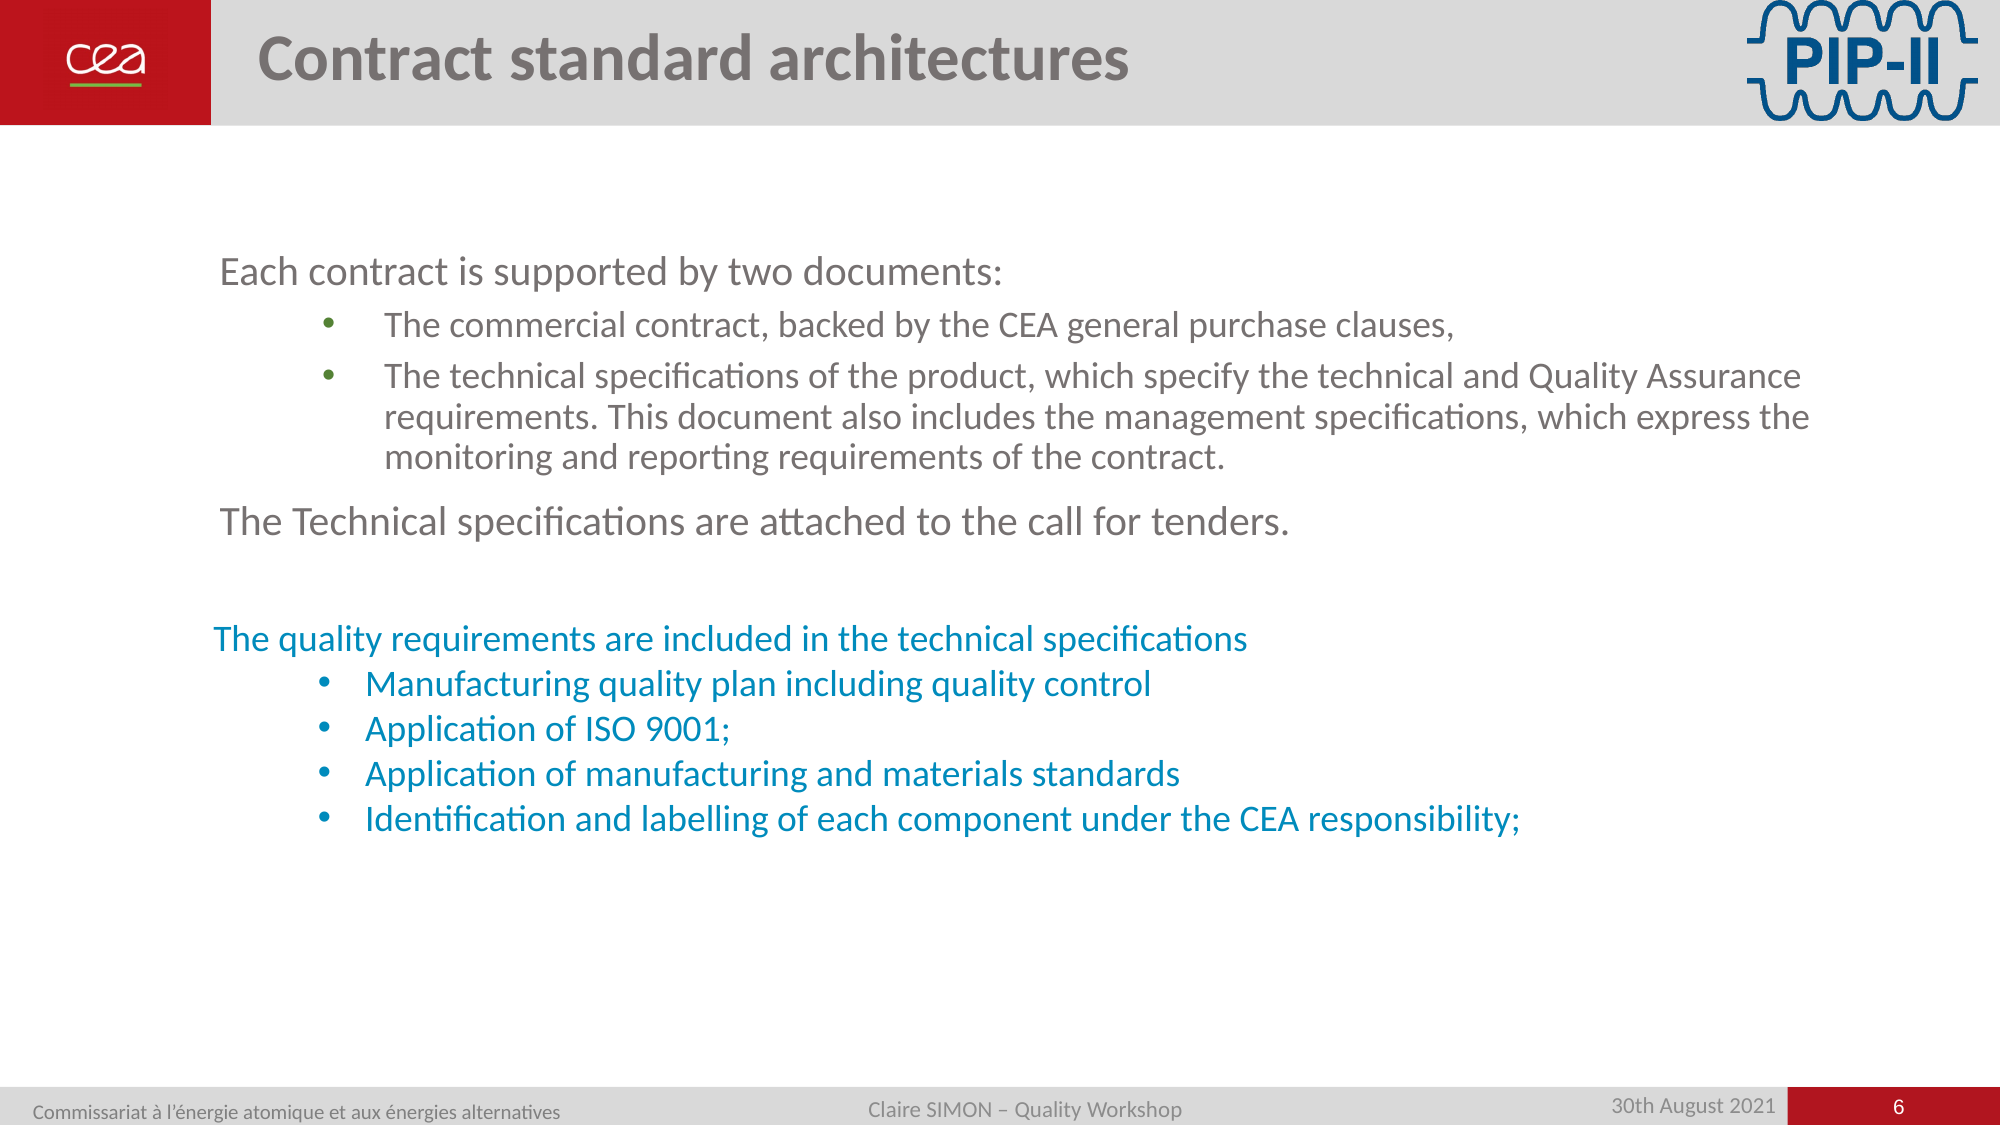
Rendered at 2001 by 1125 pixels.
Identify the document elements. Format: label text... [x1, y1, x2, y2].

picture [43, 8, 168, 110]
text_box The quality requirements are included in the technical specifications Manufacturing quality plan including quality control Application of ISO 9001; Application of manufacturing and materials standards Identification and labelling of each component under the CEA responsibility; [198, 606, 1887, 847]
slide_number 6 [1830, 1093, 1968, 1119]
list Each contract is supported by two documents: The commercial contract, backed by the CEA general purchase clauses, The technical specifications of the product, which specify the technical and Quality Assurance requirements. This document also includes the management specifications, which express the monitoring and reporting requirements of the contract. The Technical specifications are attached to the call for tenders. [198, 238, 1877, 557]
title Contract standard architectures [237, 19, 1721, 103]
picture [1747, 0, 1978, 121]
